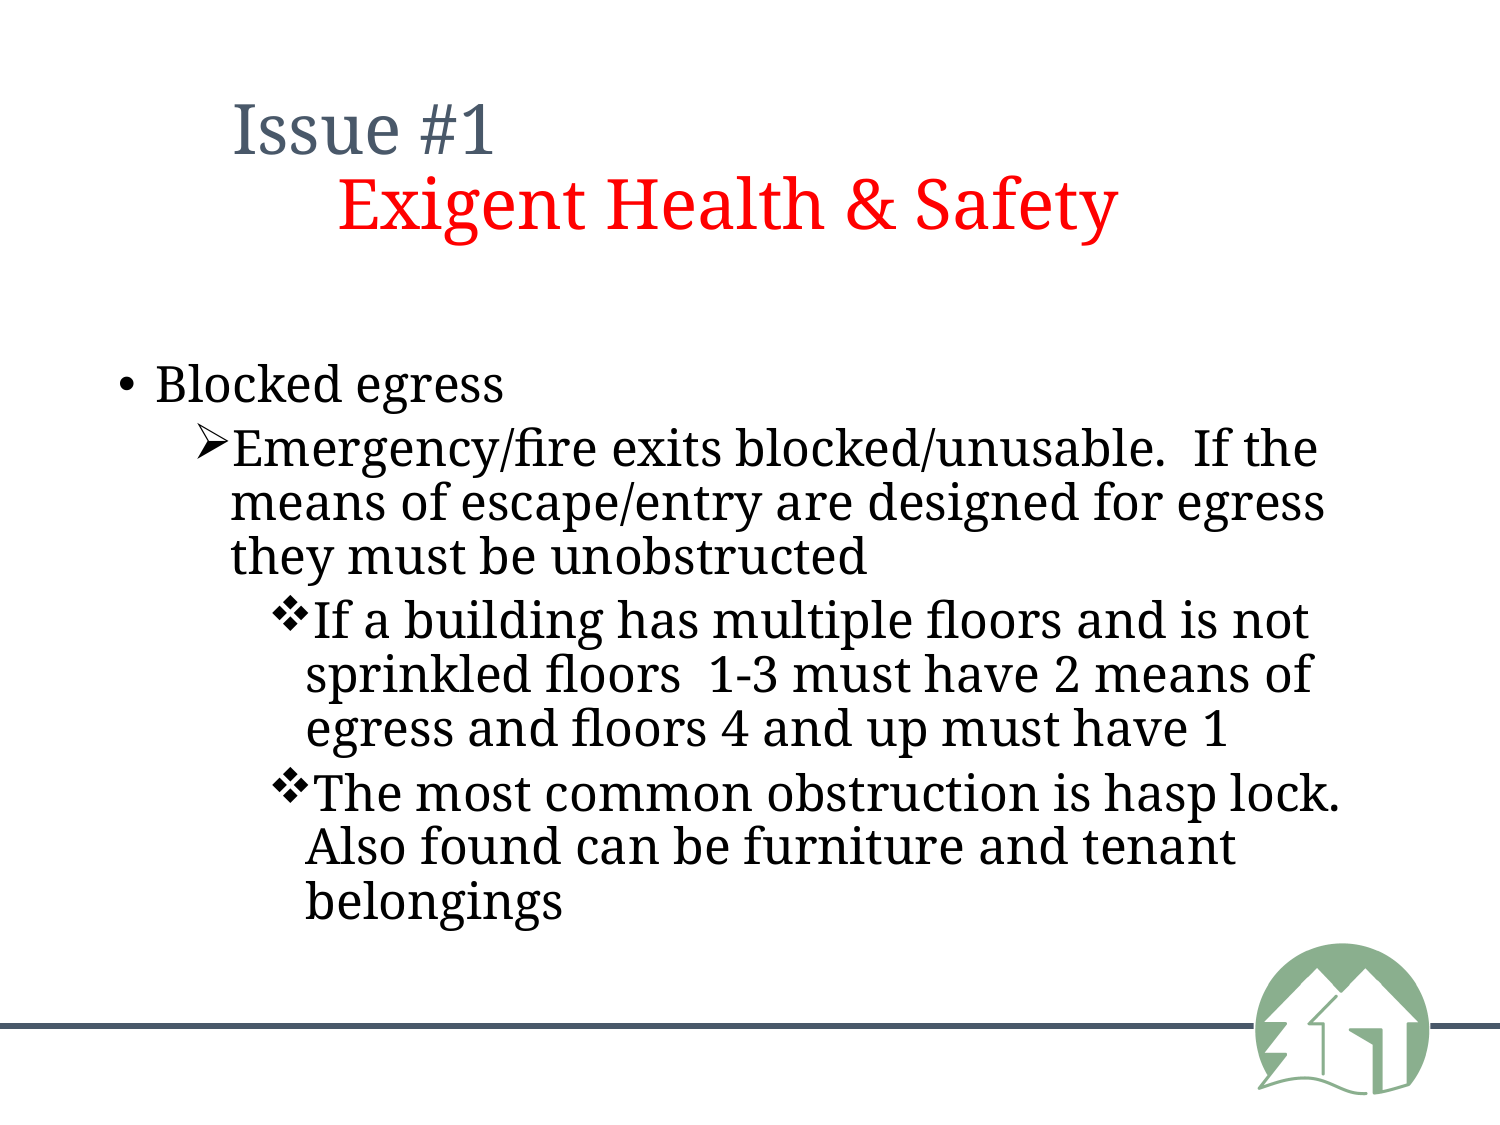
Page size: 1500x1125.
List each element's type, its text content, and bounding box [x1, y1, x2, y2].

picture [1253, 940, 1431, 1099]
list Blocked egress Emergency/fire exits blocked/unusable. If the means of escape/entry are designed for egress they must be unobstructed If a building has multiple floors and is not sprinkled floors 1-3 must have 2 means of egress and floors 4 and up must have 1 The most common obstruction is hasp lock. Also found can be furniture and tenant belongings [103, 345, 1397, 1014]
title Issue #1 Exigent Health & Safety [103, 15, 1397, 255]
